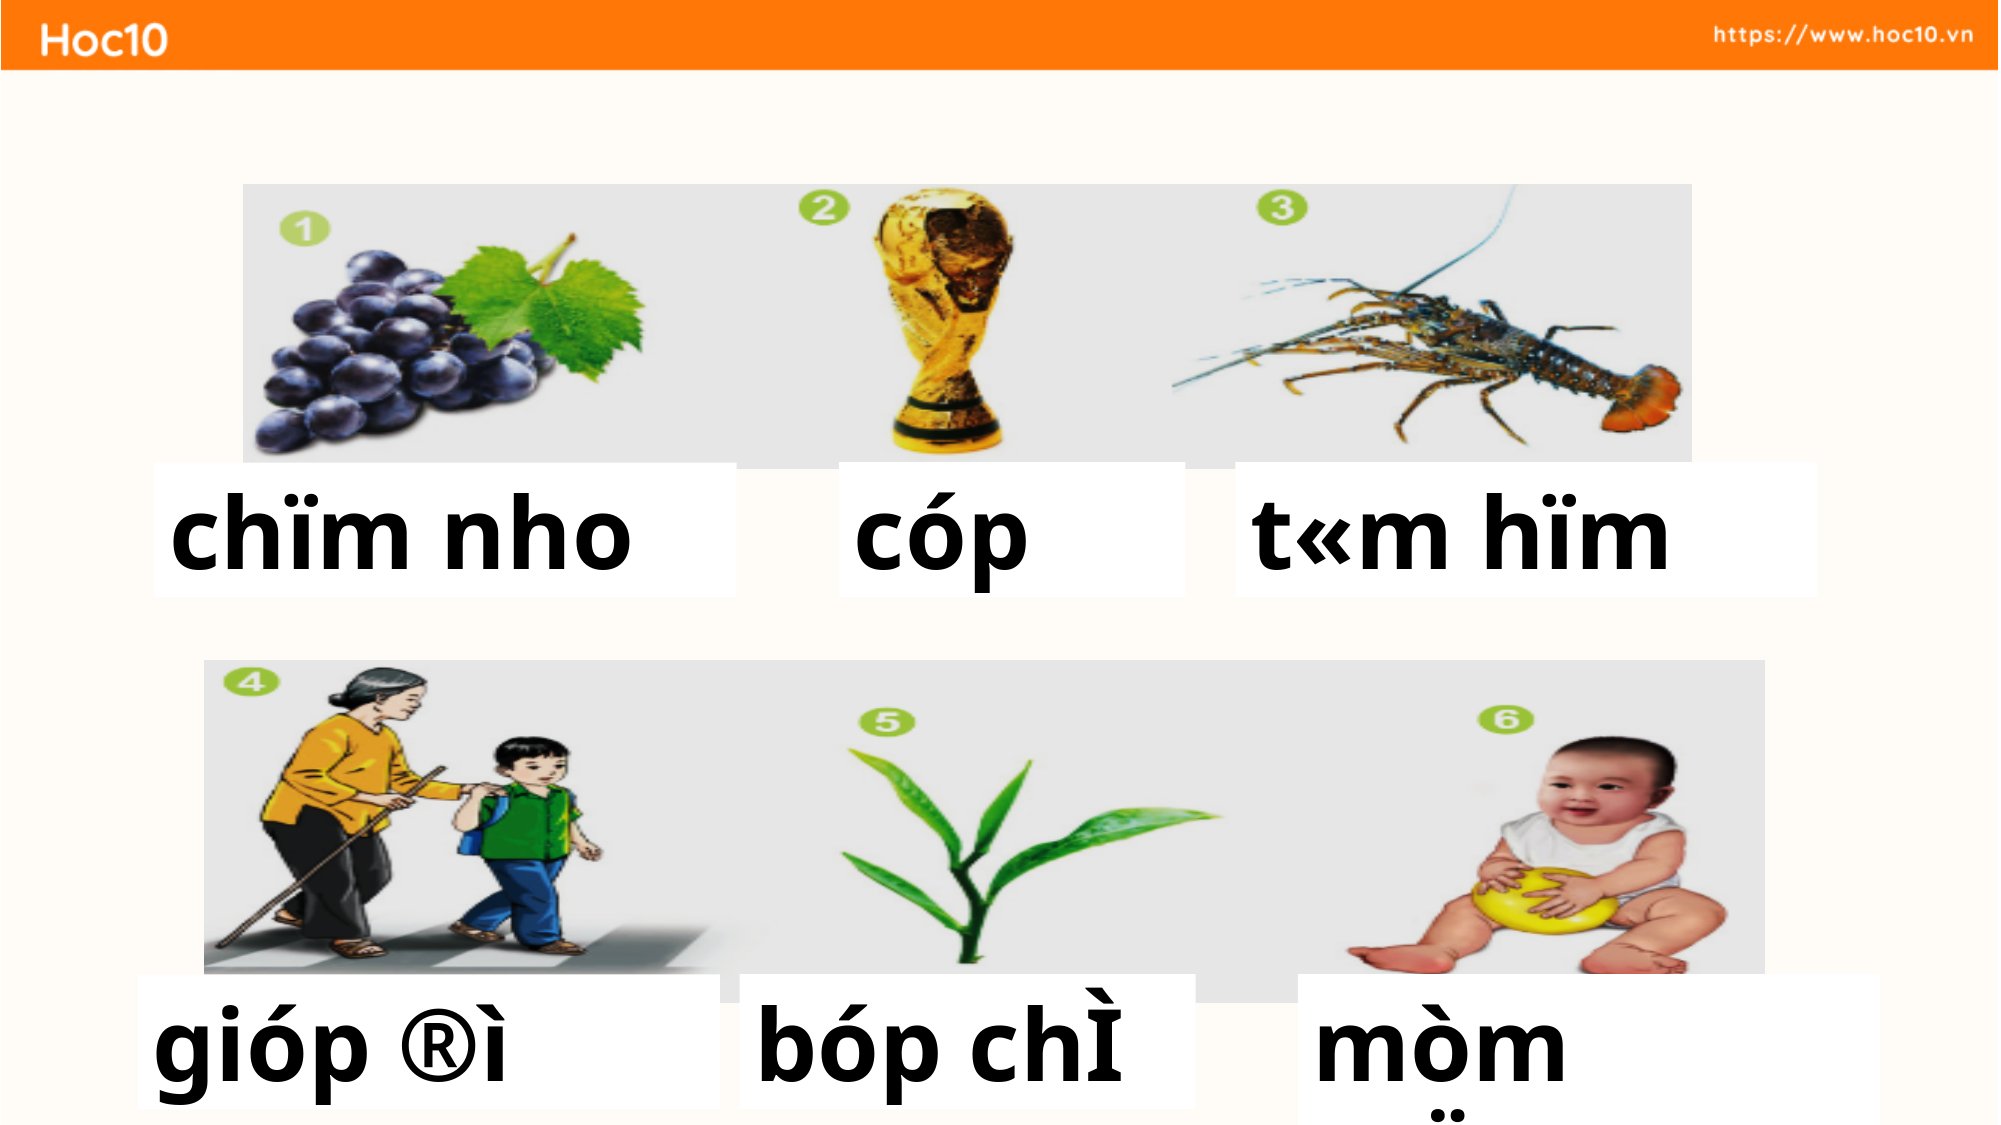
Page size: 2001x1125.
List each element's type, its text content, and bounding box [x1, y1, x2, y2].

text_box bóp chÌ [739, 1013, 1196, 1109]
text_box t«m hïm [1235, 462, 1818, 597]
text_box cóp [839, 477, 1186, 597]
text_box gióp ®ì [138, 974, 720, 1109]
text_box chïm nho [154, 462, 737, 598]
picture [1, 0, 1998, 1125]
text_box mòm mÜm [1297, 974, 1880, 1125]
